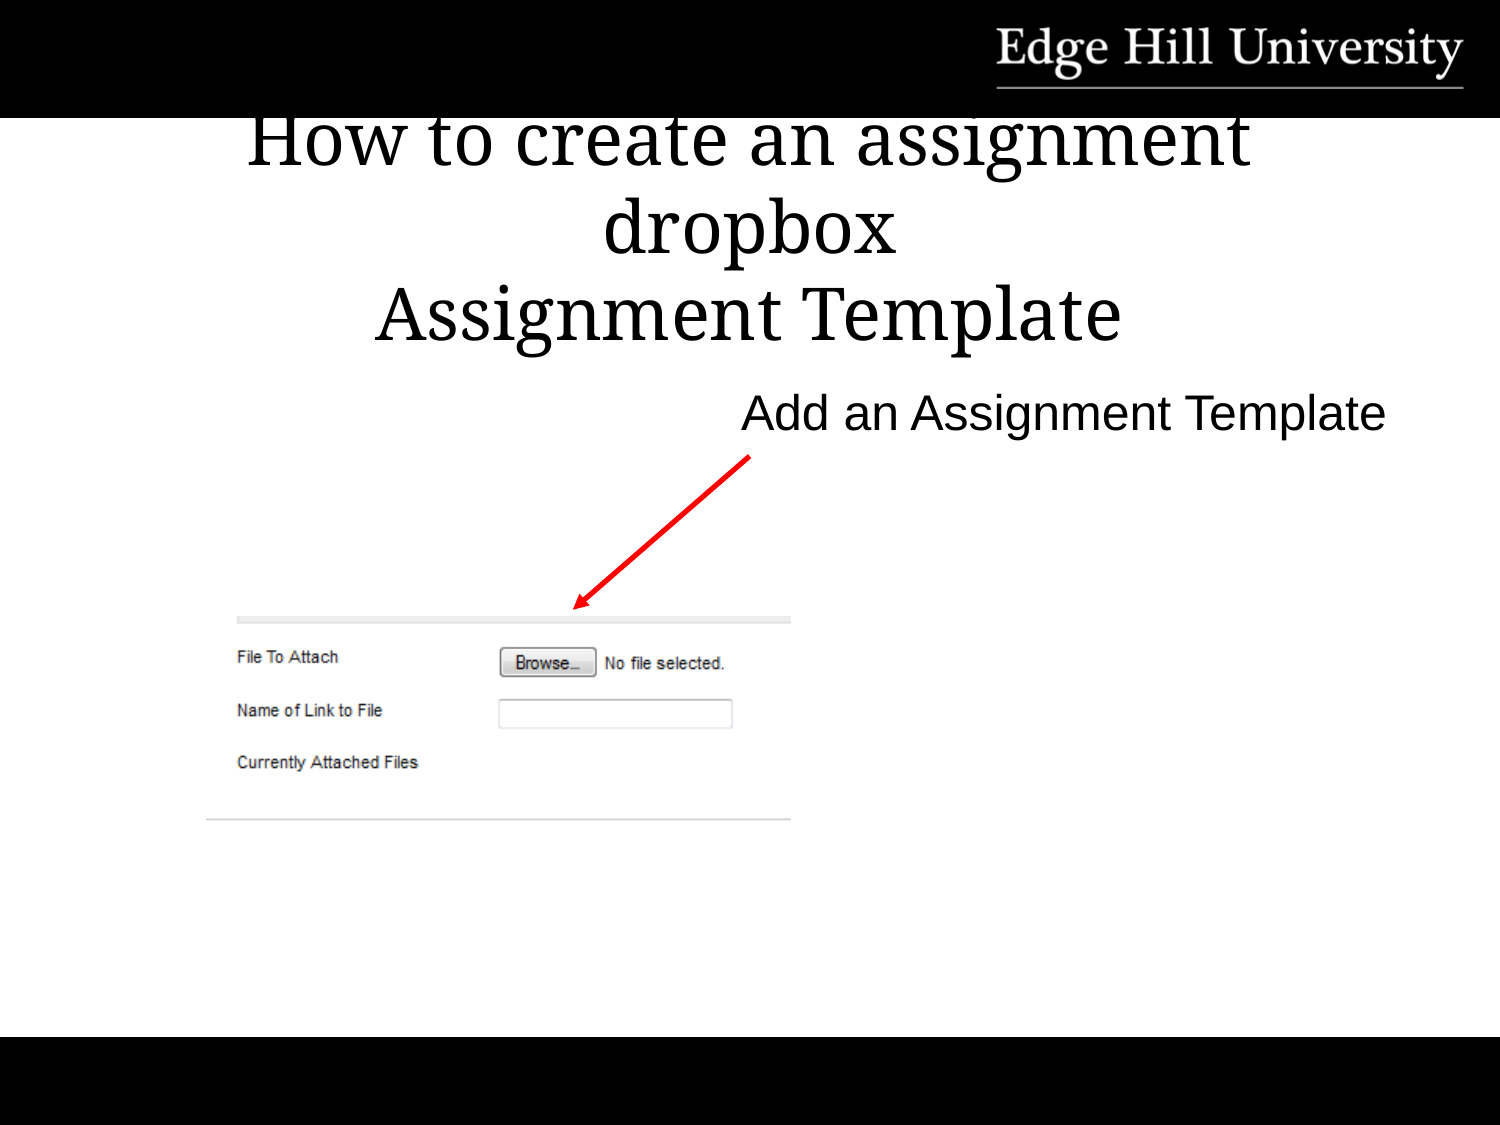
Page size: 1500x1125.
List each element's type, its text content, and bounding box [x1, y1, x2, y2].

text_box How to create an assignment dropbox Assignment Template [112, 130, 1388, 318]
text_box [572, 373, 1459, 610]
picture [0, 0, 1500, 118]
picture [206, 616, 792, 822]
